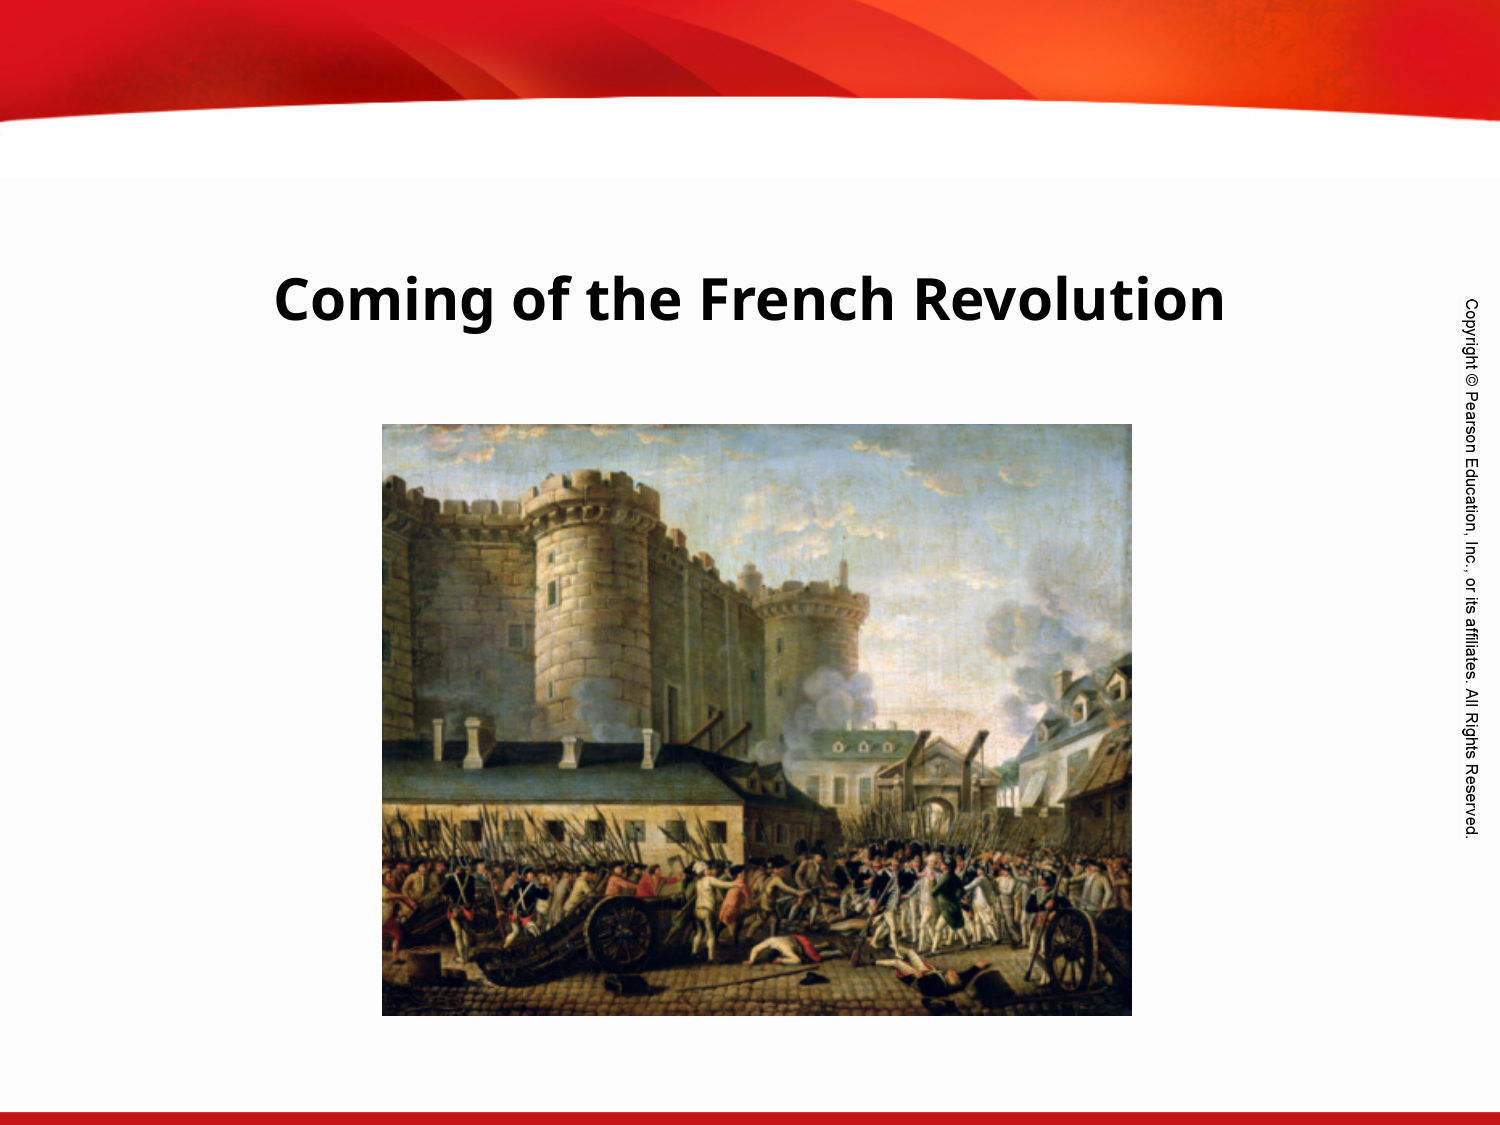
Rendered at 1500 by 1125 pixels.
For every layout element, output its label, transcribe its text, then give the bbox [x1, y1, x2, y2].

picture [0, 0, 1500, 177]
picture [1462, 299, 1478, 838]
title Coming of the French Revolution [112, 262, 1388, 451]
picture [381, 424, 1133, 1016]
